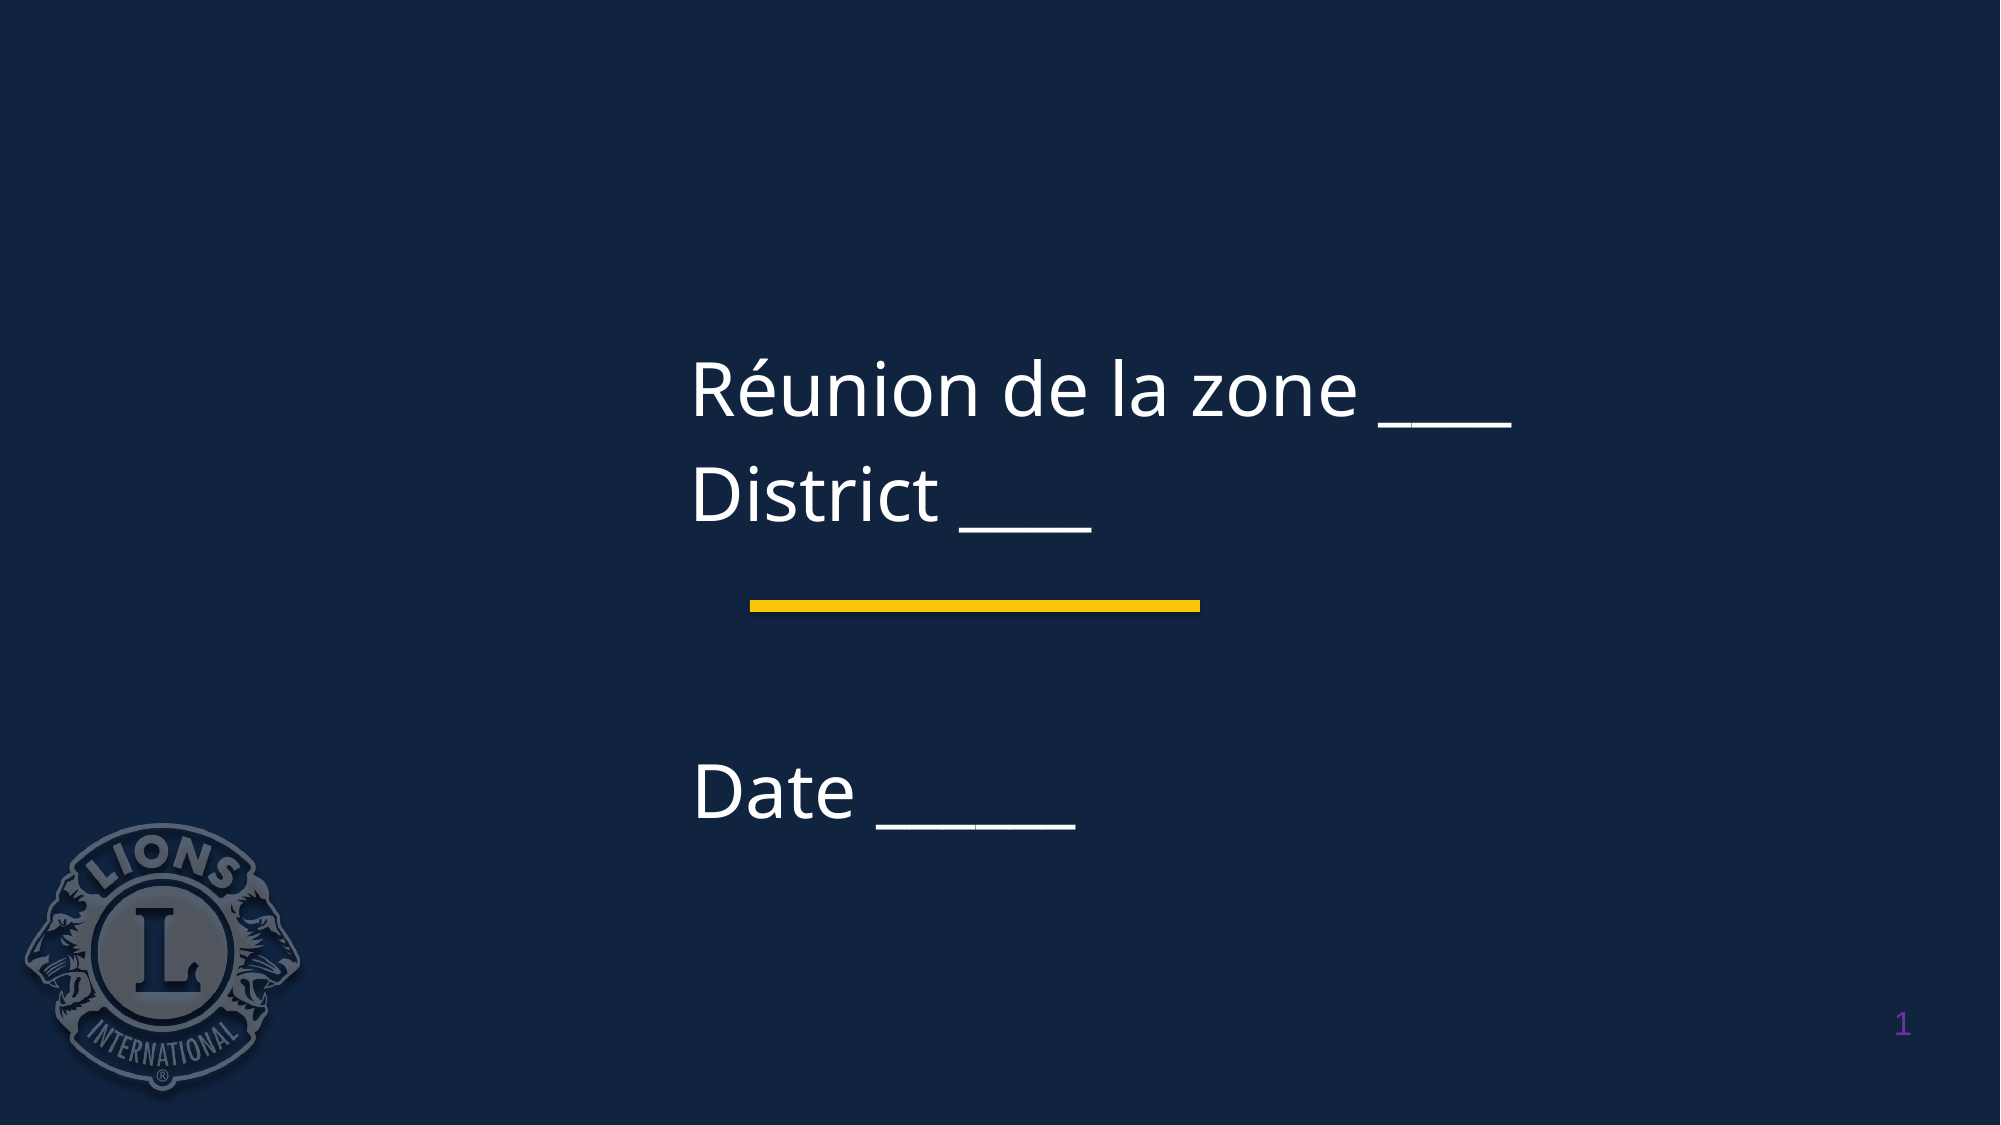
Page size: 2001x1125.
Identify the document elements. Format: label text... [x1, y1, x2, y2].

picture [24, 822, 301, 1091]
text_box Réunion de la zone ____ District ____ [675, 370, 1625, 612]
text_box Date ______ [676, 720, 1458, 962]
text_box [749, 599, 1201, 613]
